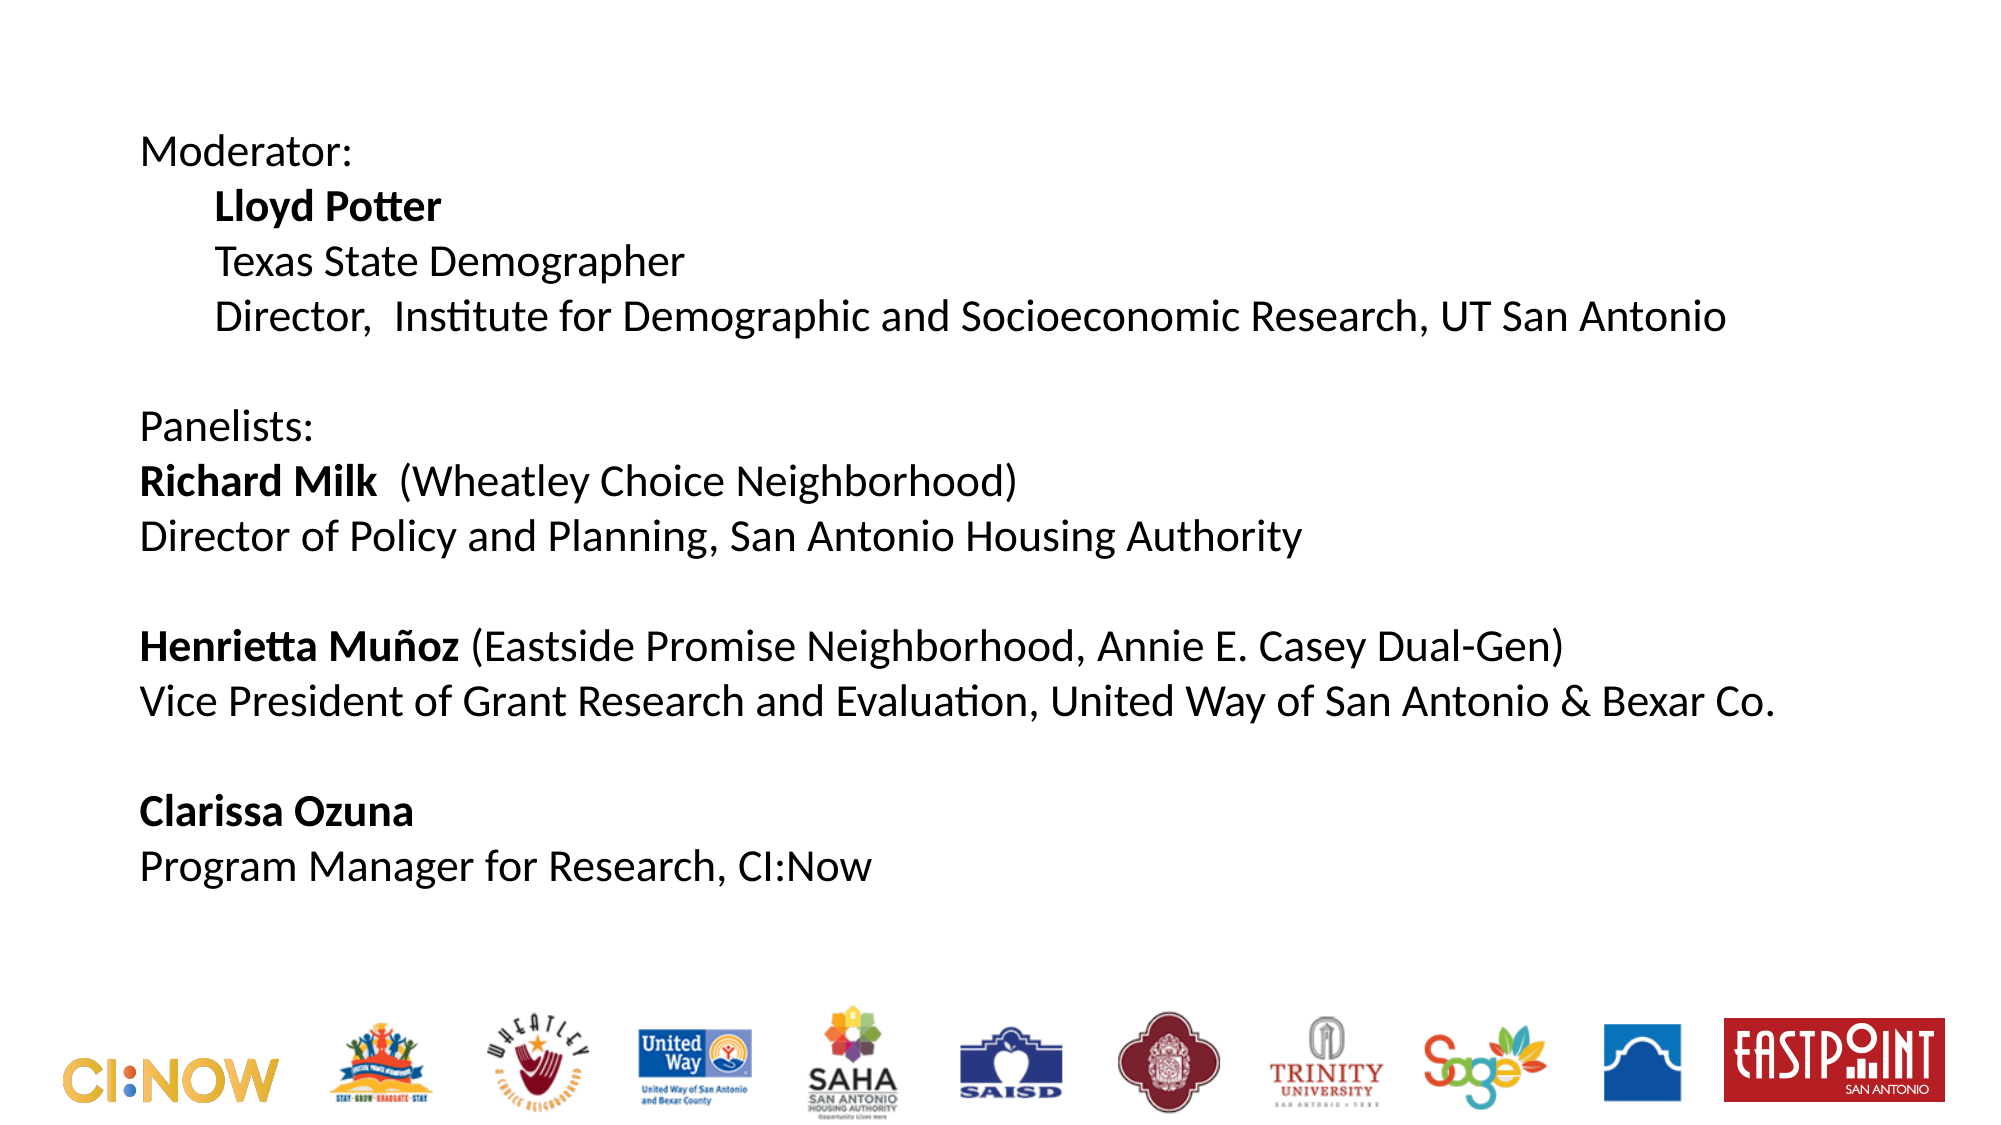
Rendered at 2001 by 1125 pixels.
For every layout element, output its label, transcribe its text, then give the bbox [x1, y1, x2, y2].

text_box Moderator: Lloyd Potter Texas State Demographer Director, Institute for Demographic and Socioeconomic Research, UT San Antonio Panelists: Richard Milk (Wheatley Choice Neighborhood) Director of Policy and Planning, San Antonio Housing Authority Henrietta Muñoz (Eastside Promise Neighborhood, Annie E. Casey Dual-Gen) Vice President of Grant Research and Evaluation, United Way of San Antonio & Bexar Co. Clarissa Ozuna Program Manager for Research, CI:Now [124, 113, 1878, 949]
picture [63, 1058, 279, 1103]
picture [1724, 1018, 1945, 1102]
picture [322, 995, 1701, 1125]
